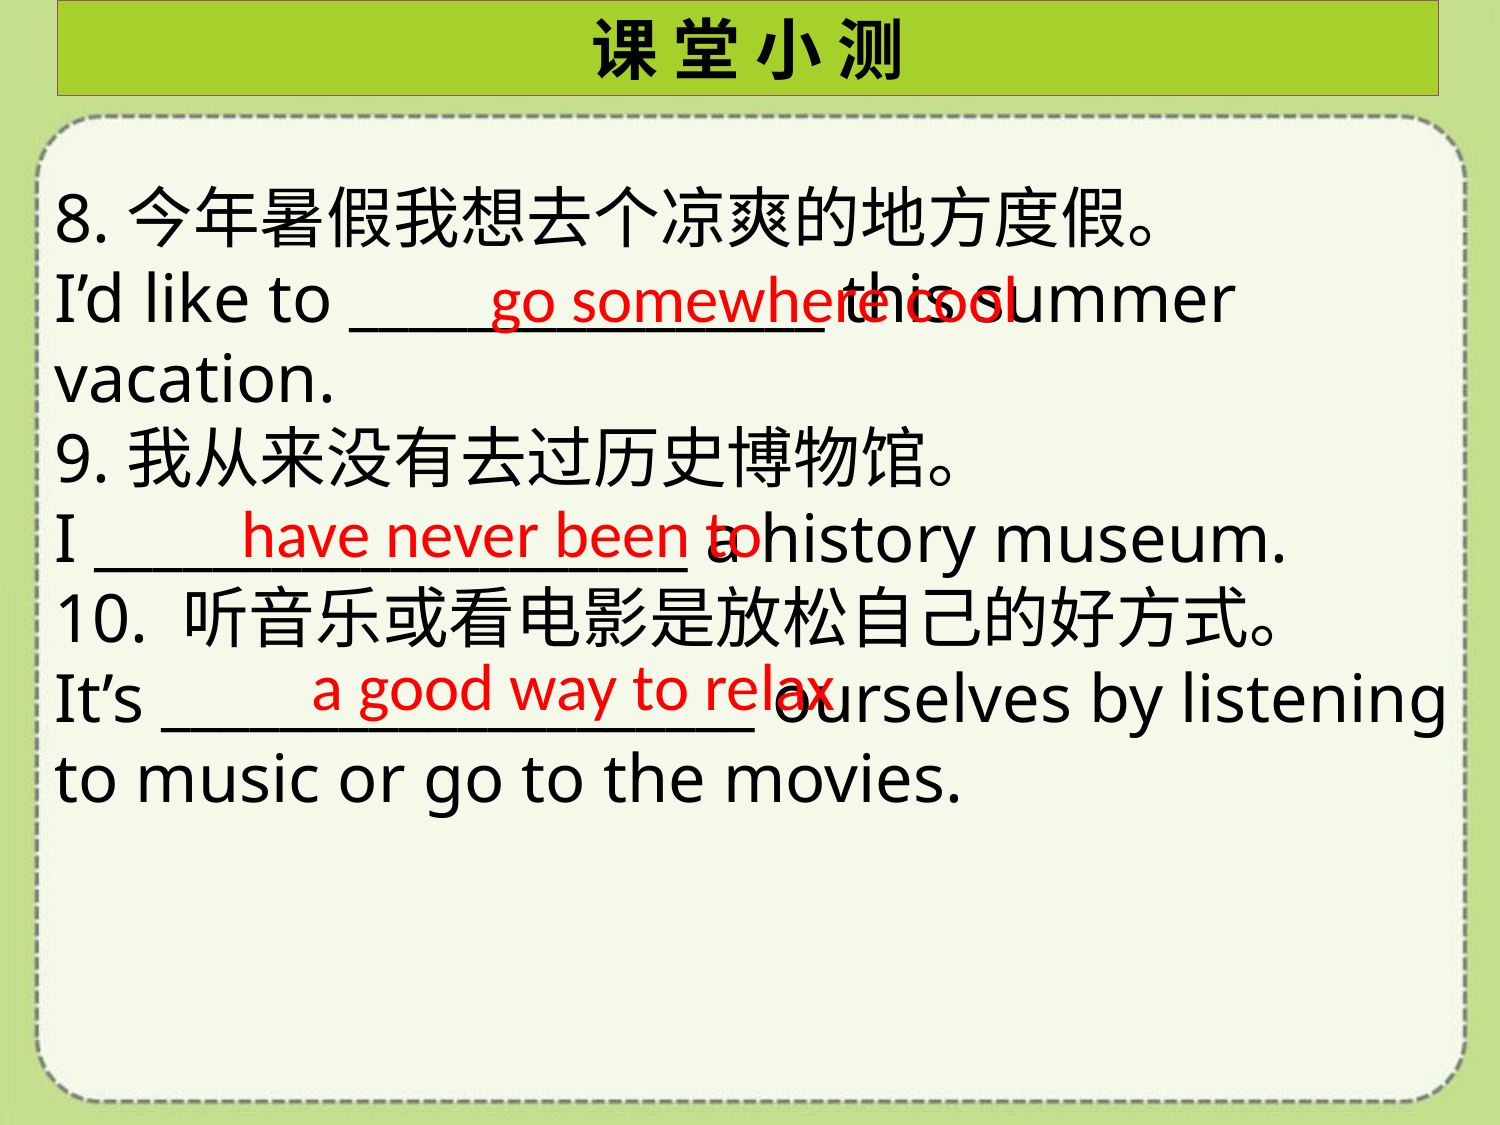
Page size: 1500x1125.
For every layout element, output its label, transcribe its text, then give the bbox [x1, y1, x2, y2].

text_box 8.今年暑假我想去个凉爽的地方度假。 I’d like to ________________ this summer vacation. 9.我从来没有去过历史博物馆。 I ____________________ a history museum. 10. 听音乐或看电影是放松自己的好方式。 It’s ____________________ ourselves by listening to music or go to the movies. [39, 168, 1496, 824]
text_box have never been to [227, 483, 835, 579]
text_box a good way to relax [281, 636, 900, 731]
text_box 课 堂 小 测 [57, 0, 1439, 96]
picture [0, 0, 1500, 1125]
text_box go somewhere cool [475, 248, 1048, 344]
